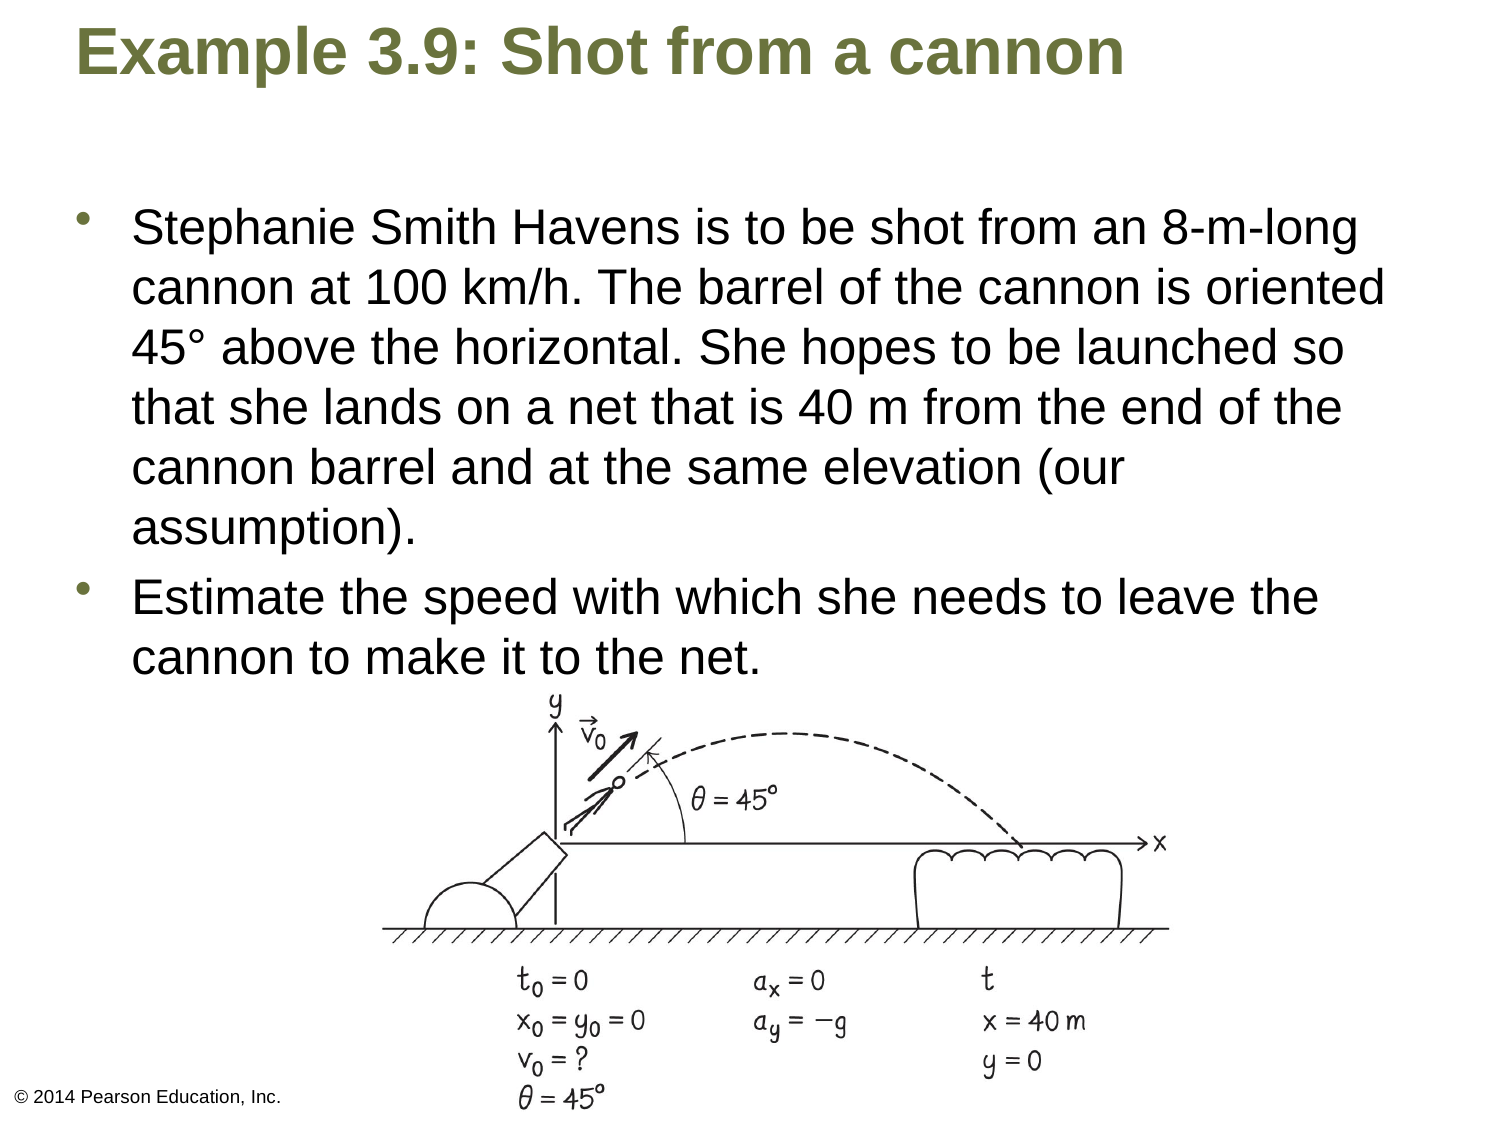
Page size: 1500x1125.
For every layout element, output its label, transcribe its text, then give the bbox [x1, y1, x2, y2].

footer © 2014 Pearson Education, Inc. [14, 1084, 373, 1115]
title Example 3.9: Shot from a cannon [0, 0, 1500, 96]
picture [376, 688, 1175, 1112]
list Stephanie Smith Havens is to be shot from an 8-m-long cannon at 100 km/h. The barrel of the cannon is oriented 45° above the horizontal. She hopes to be launched so that she lands on a net that is 40 m from the end of the cannon barrel and at the same elevation (our assumption). Estimate the speed with which she needs to leave the cannon to make it to the net. [59, 187, 1410, 1025]
